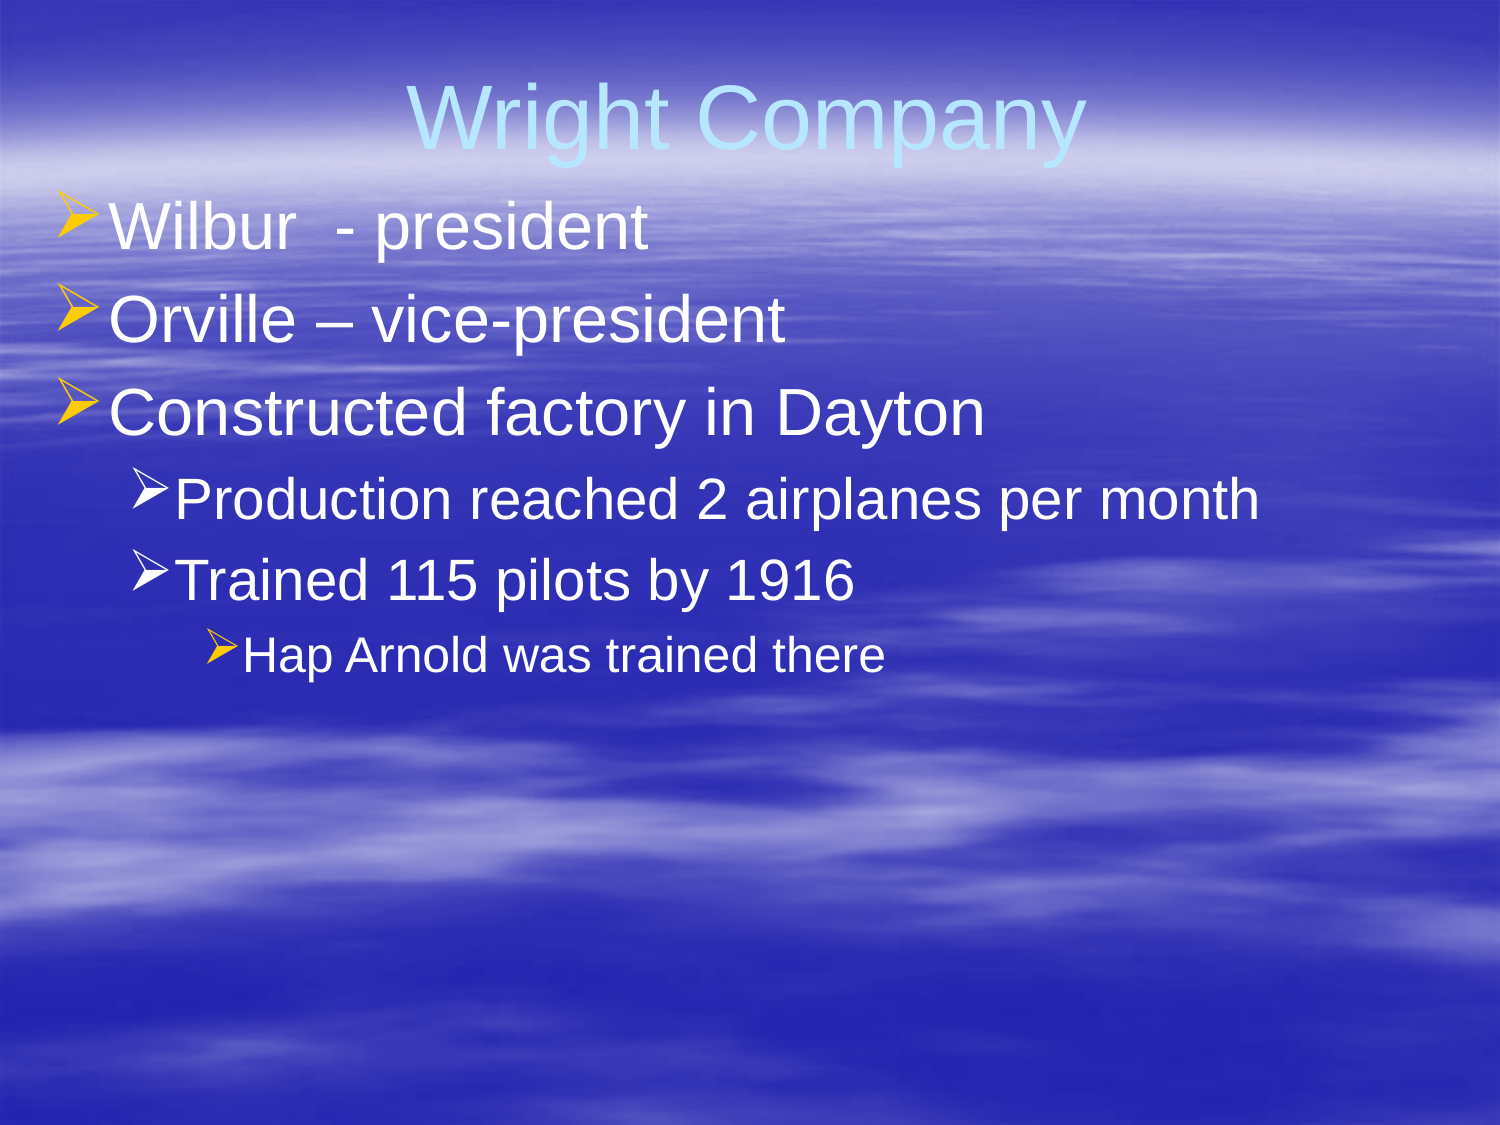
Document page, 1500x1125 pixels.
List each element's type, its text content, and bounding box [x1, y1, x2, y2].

list Wilbur - president Orville – vice-president Constructed factory in Dayton Production reached 2 airplanes per month Trained 115 pilots by 1916 Hap Arnold was trained there [37, 174, 1439, 1088]
title Wright Company [49, 37, 1446, 188]
